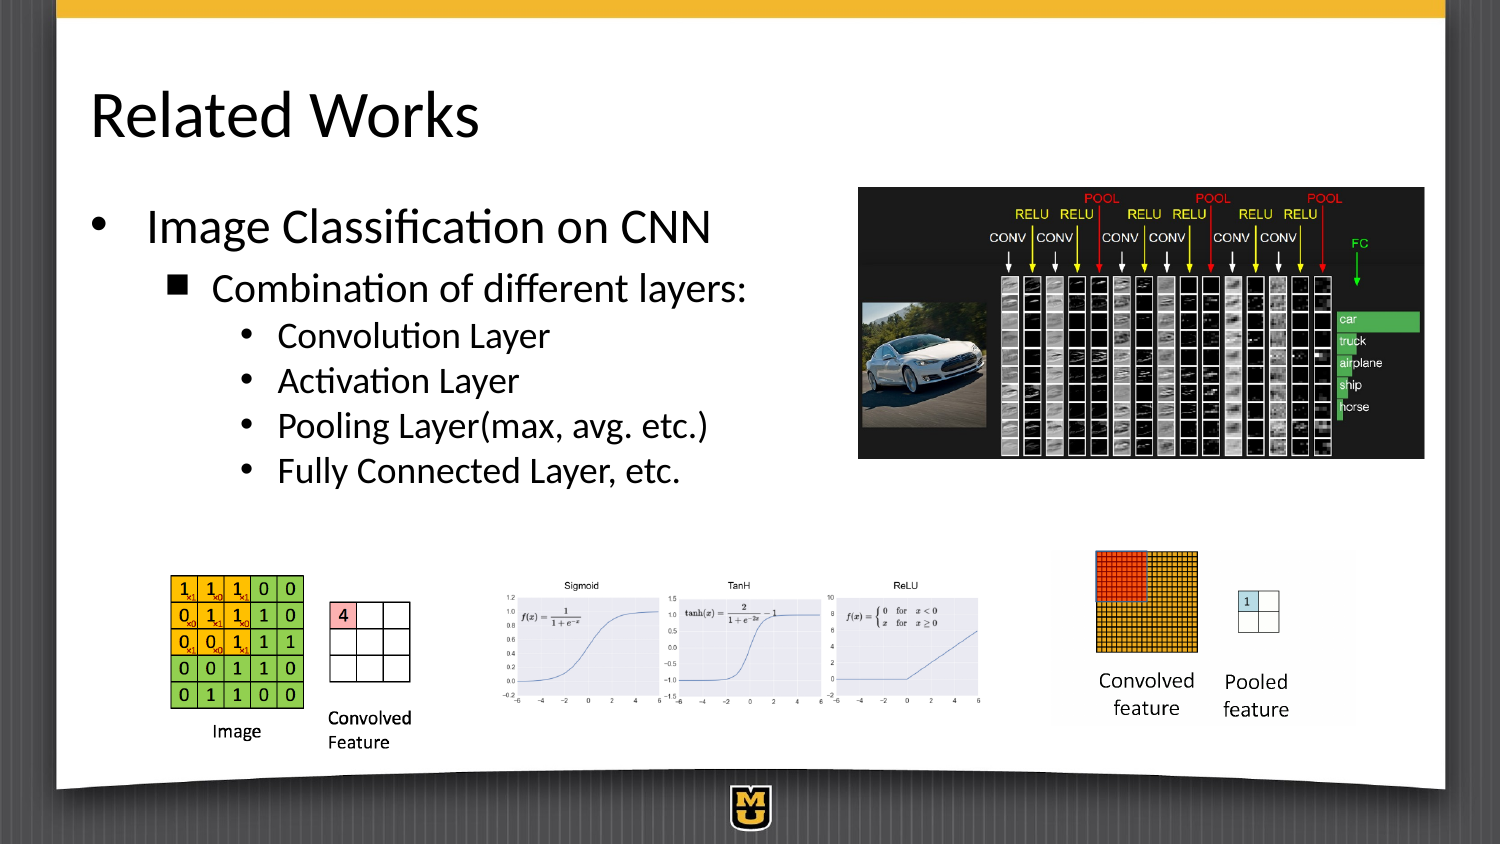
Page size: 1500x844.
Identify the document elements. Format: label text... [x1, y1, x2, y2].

picture [0, 0, 1500, 844]
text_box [144, 548, 1356, 761]
list Image Classification on CNN Combination of different layers: Convolution Layer Activation Layer Pooling Layer(max, avg. etc.) Fully Connected Layer, etc. [75, 177, 1425, 770]
title Related Works [75, 33, 1425, 177]
